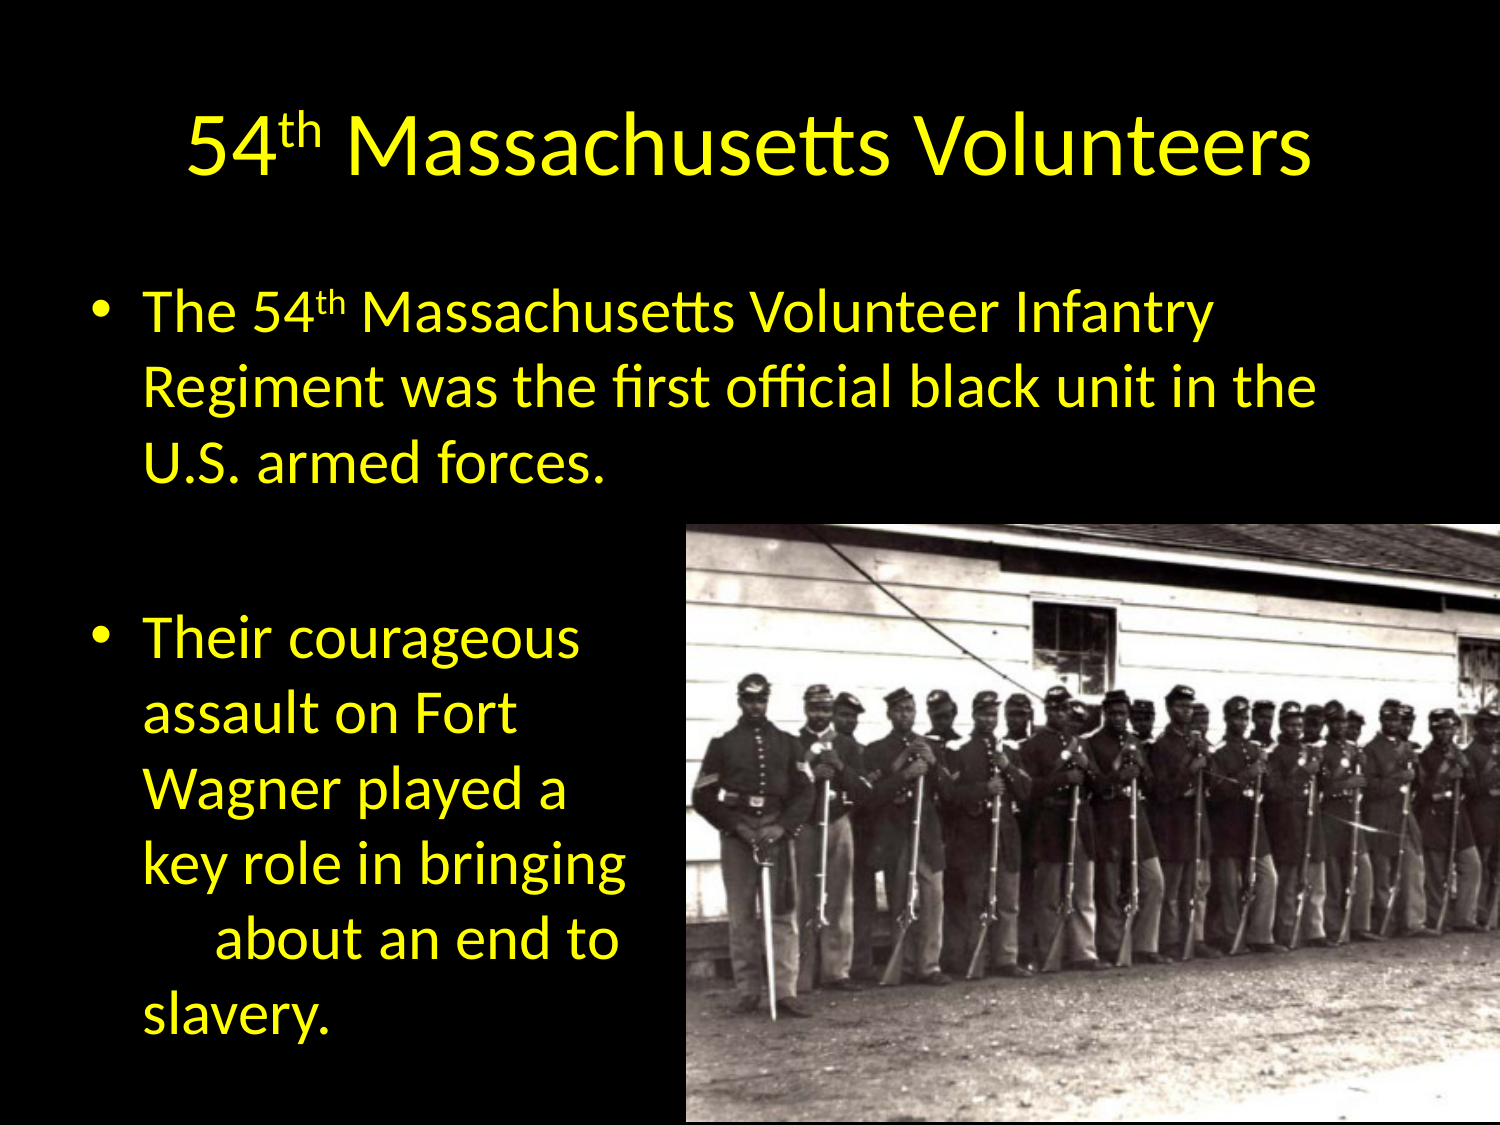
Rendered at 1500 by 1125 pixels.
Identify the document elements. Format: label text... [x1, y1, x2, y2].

list The 54th Massachusetts Volunteer Infantry Regiment was the first official black unit in the U.S. armed forces. Their courageous assault on Fort Wagner played a key role in bringing about an end to slavery. [75, 262, 1425, 1063]
picture [686, 524, 1500, 1123]
title 54th Massachusetts Volunteers [75, 45, 1425, 233]
